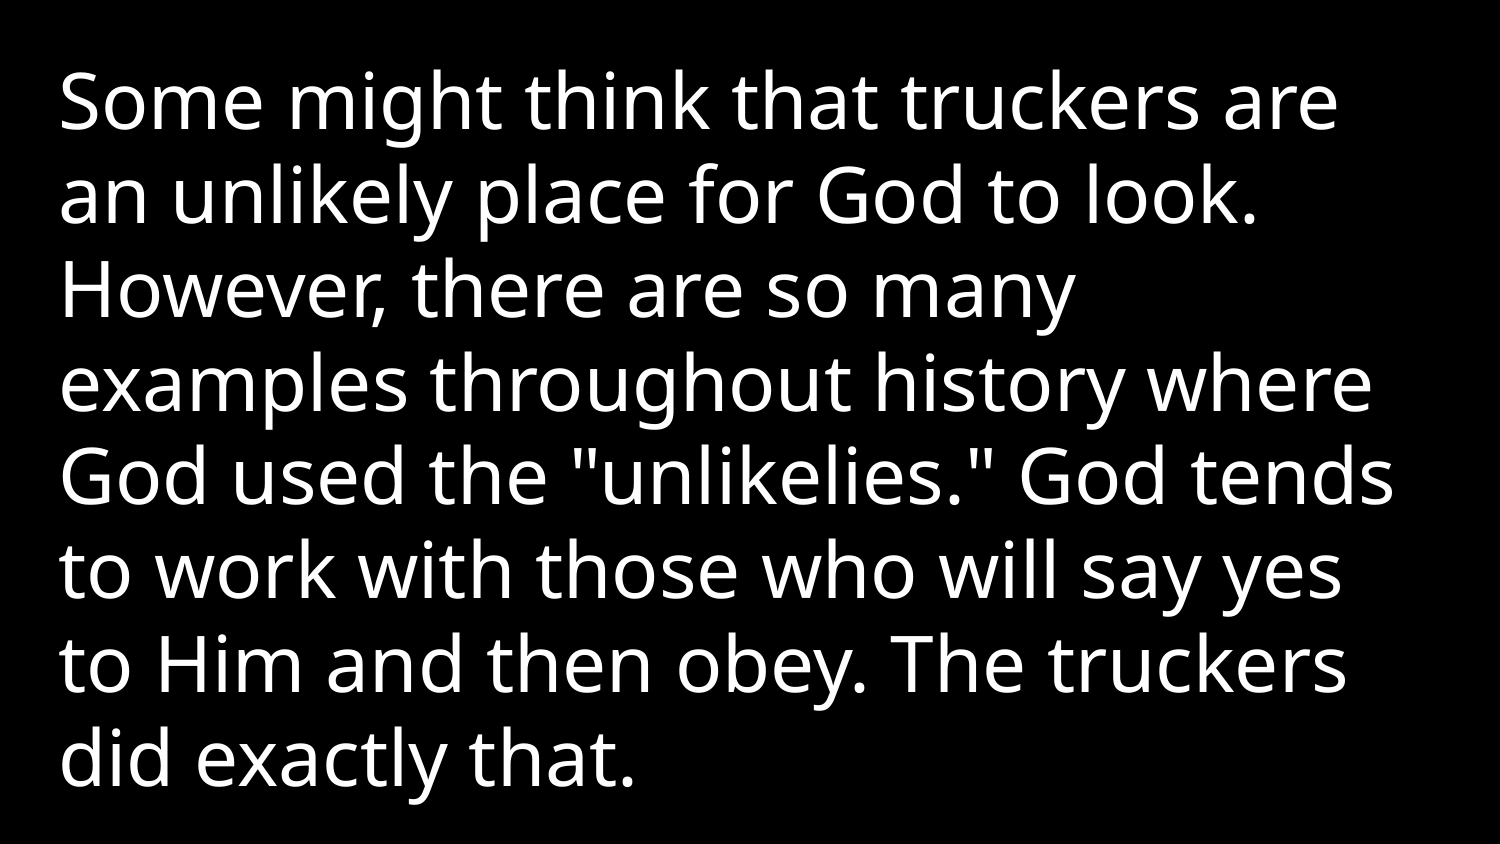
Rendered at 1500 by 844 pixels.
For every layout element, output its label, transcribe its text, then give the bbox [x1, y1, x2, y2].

list Some might think that truckers are an unlikely place for God to look. However, there are so many examples throughout history where God used the "unlikelies." God tends to work with those who will say yes to Him and then obey. The truckers did exactly that. [50, 46, 1425, 810]
